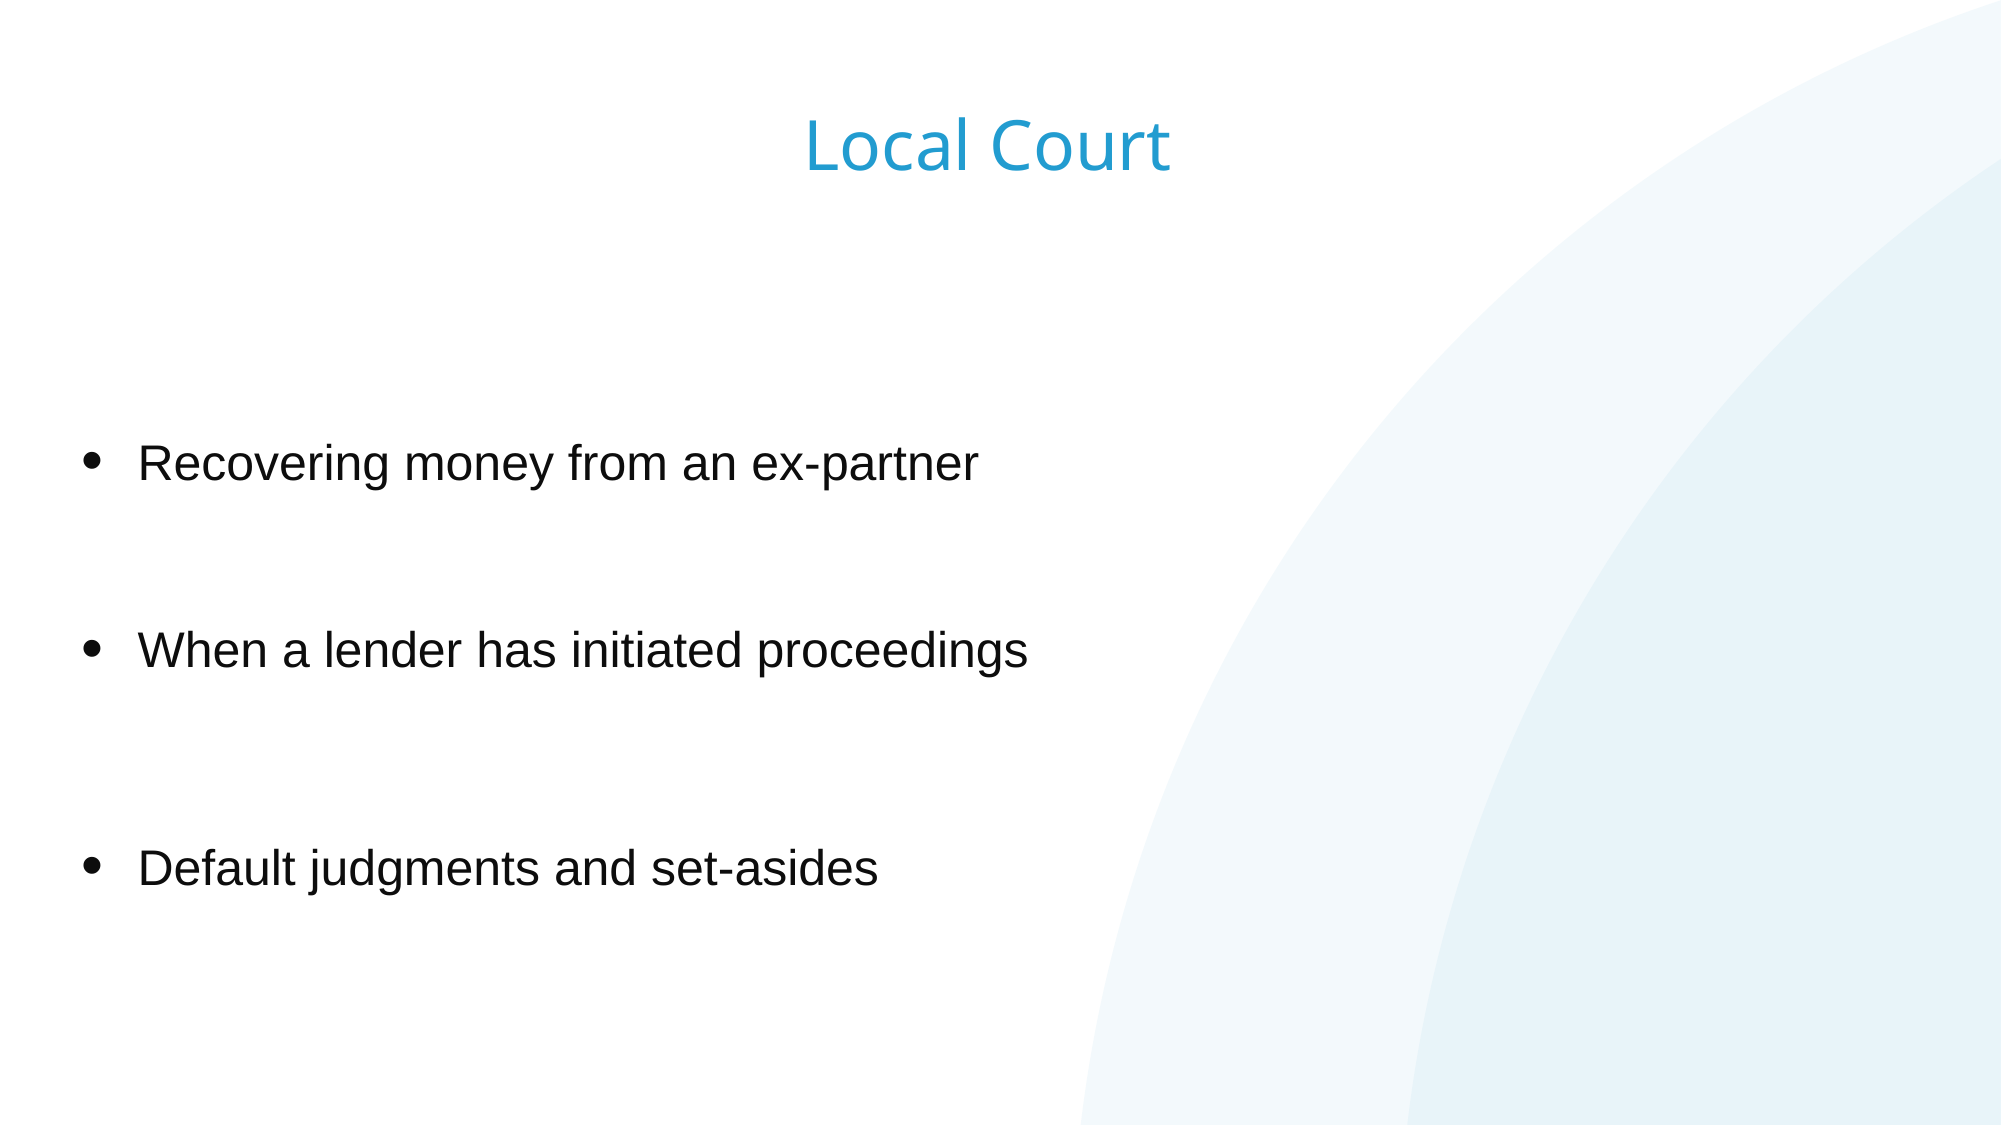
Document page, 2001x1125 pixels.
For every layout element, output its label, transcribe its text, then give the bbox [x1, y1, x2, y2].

title Local Court [51, 103, 1924, 287]
list Recovering money from an ex-partner When a lender has initiated proceedings Default judgments and set-asides [66, 286, 1954, 1009]
